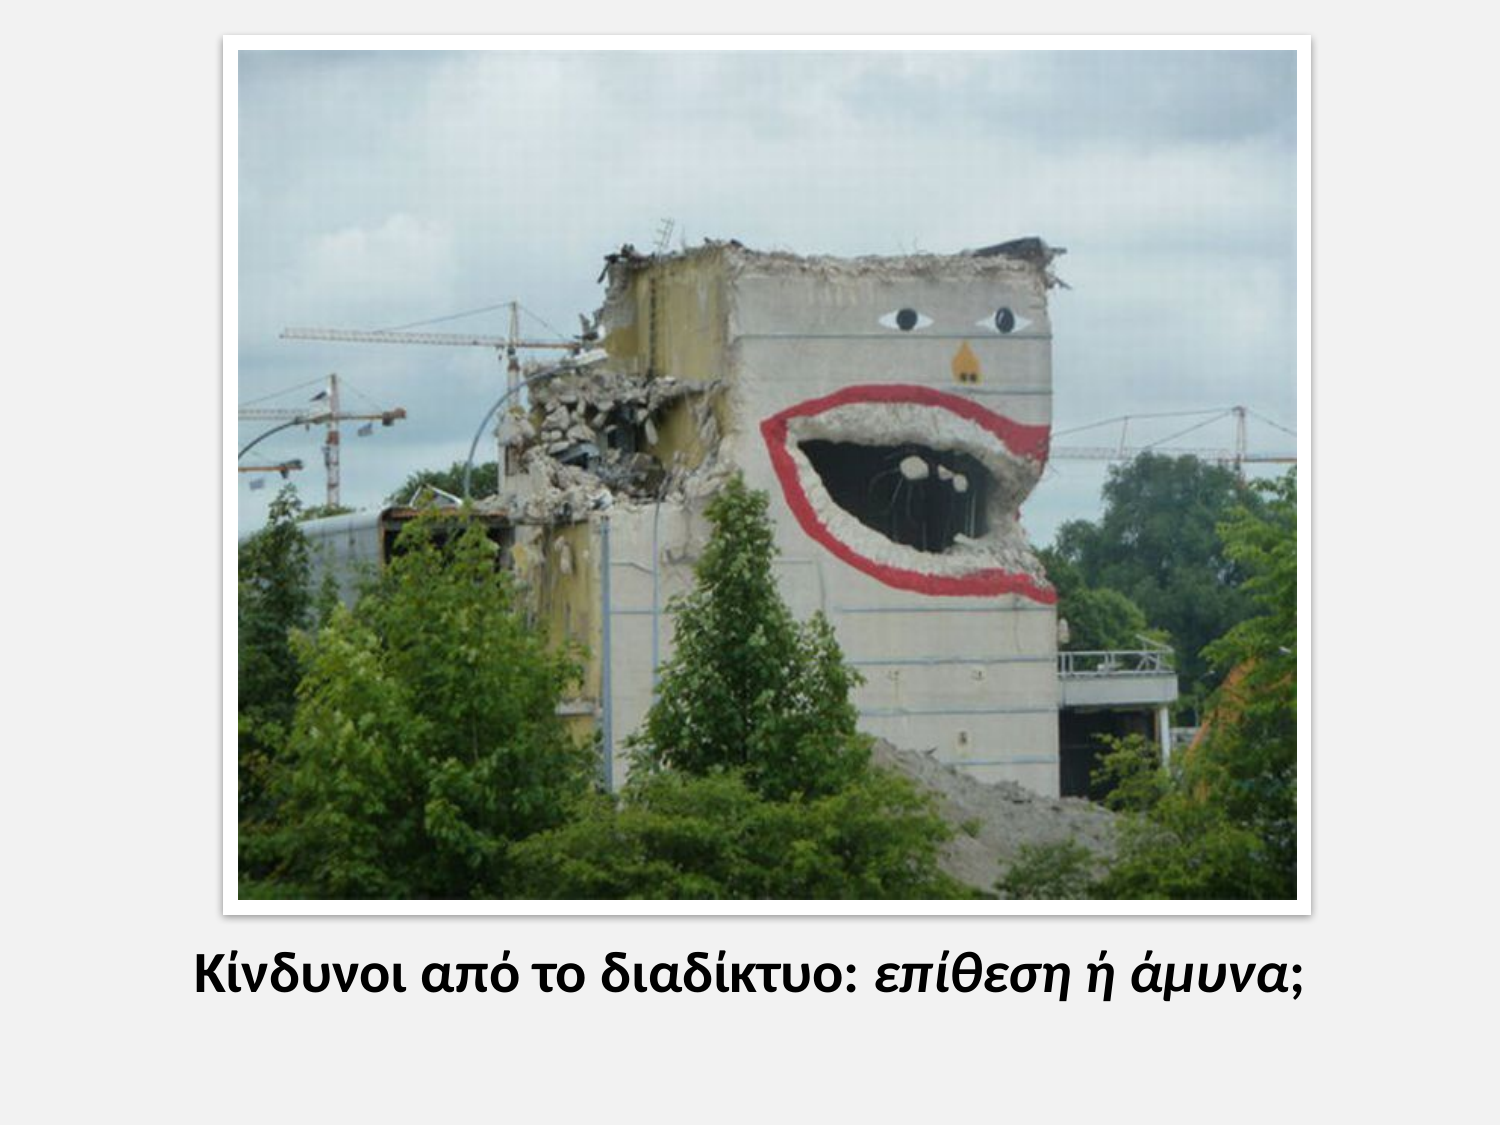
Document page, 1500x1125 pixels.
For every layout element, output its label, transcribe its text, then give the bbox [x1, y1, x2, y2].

text_box Κίνδυνοι από το διαδίκτυο: επίθεση ή άμυνα; [179, 927, 1321, 1012]
picture [237, 49, 1298, 901]
